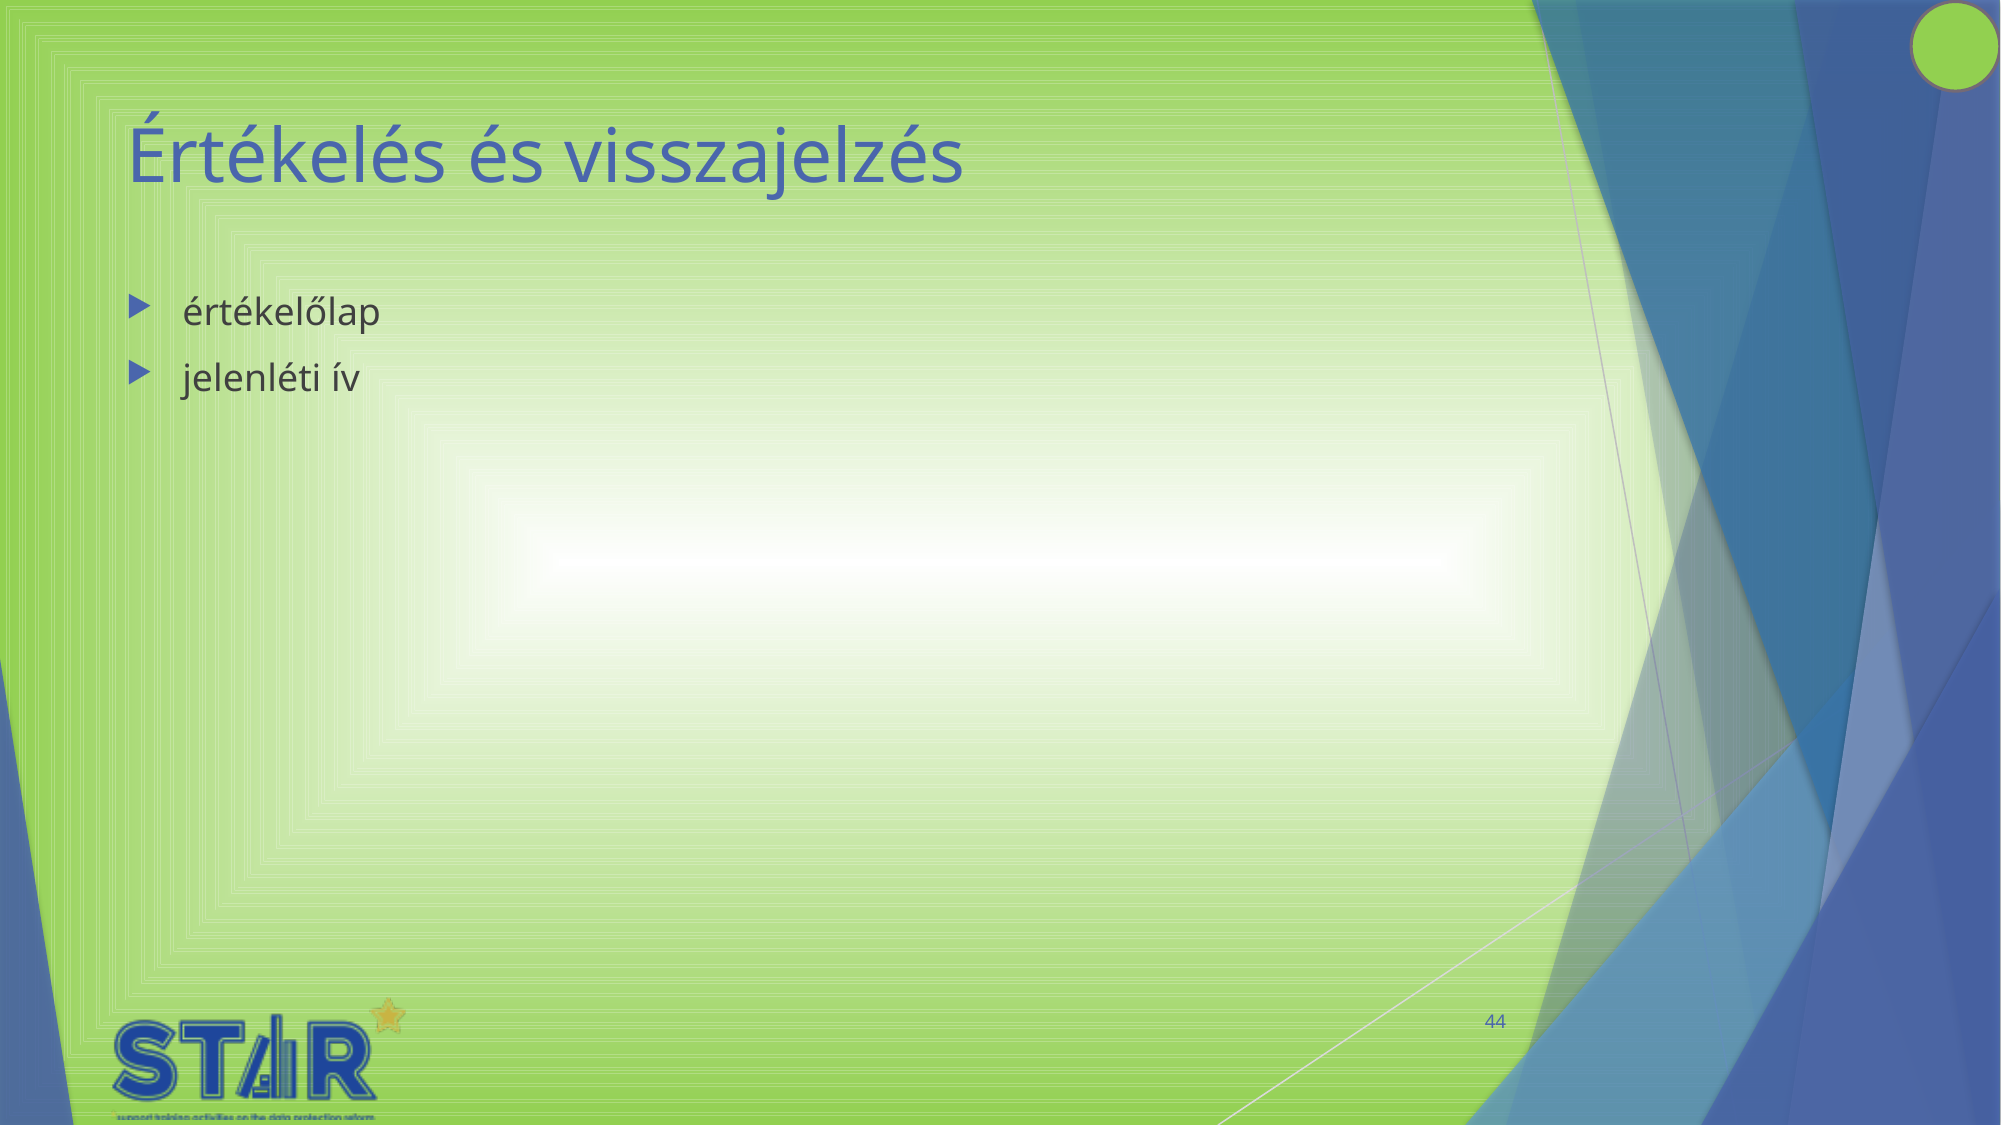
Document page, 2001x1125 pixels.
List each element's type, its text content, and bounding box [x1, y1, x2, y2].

text_box [137, 153, 1863, 371]
title Értékelés és visszajelzés [111, 99, 1522, 274]
list értékelőlap jelenléti ív [111, 280, 1522, 918]
slide_number 44 [1409, 992, 1522, 1053]
text_box [1909, 0, 2000, 93]
